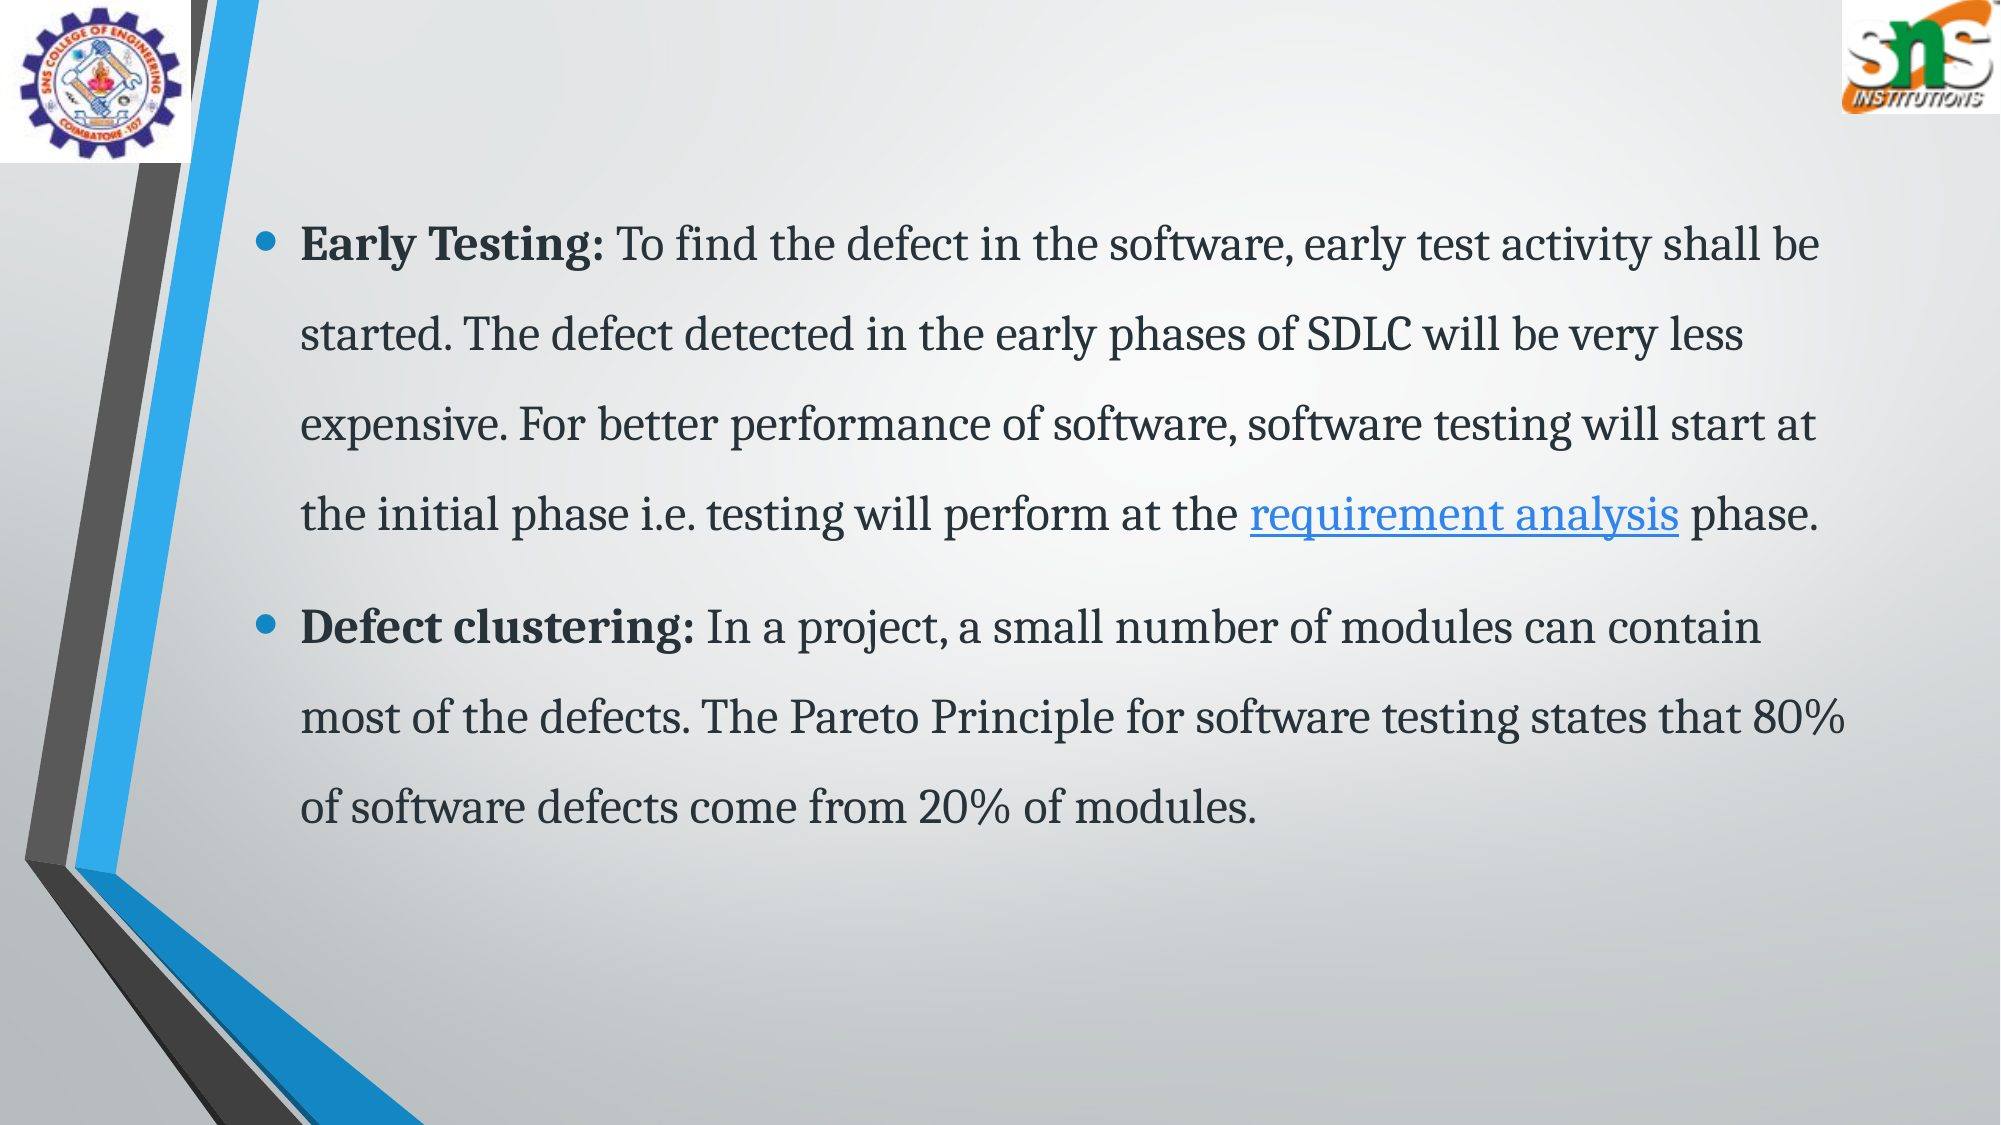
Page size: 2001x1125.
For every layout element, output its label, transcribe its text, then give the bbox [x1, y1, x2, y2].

list Early Testing: To find the defect in the software, early test activity shall be started. The defect detected in the early phases of SDLC will be very less expensive. For better performance of software, software testing will start at the initial phase i.e. testing will perform at the requirement analysis phase. Defect clustering: In a project, a small number of modules can contain most of the defects. The Pareto Principle for software testing states that 80% of software defects come from 20% of modules. [238, 146, 1887, 950]
picture [0, 0, 191, 163]
picture [1842, 0, 2000, 114]
